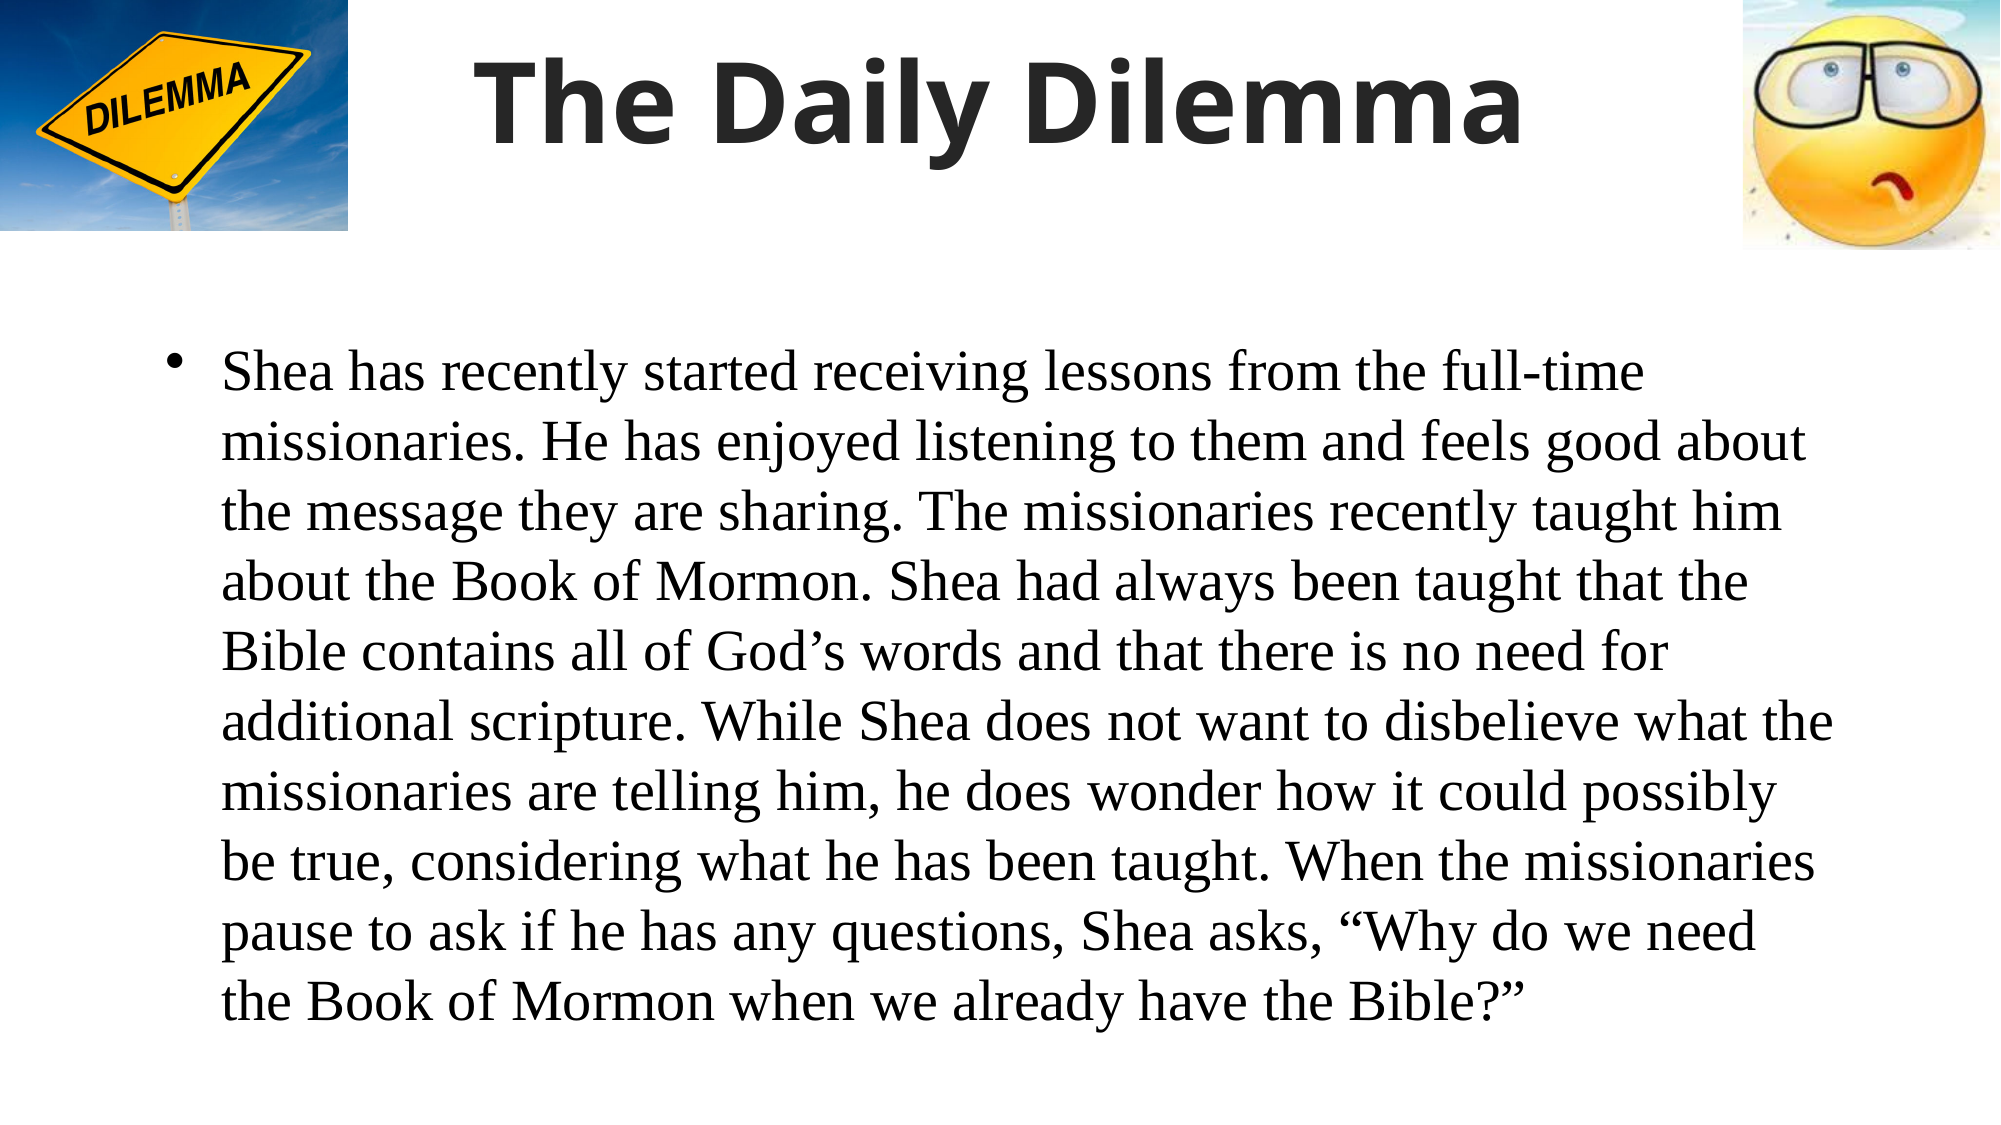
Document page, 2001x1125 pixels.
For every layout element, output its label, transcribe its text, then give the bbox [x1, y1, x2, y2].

list Shea has recently started receiving lessons from the full-time missionaries. He has enjoyed listening to them and feels good about the message they are sharing. The missionaries recently taught him about the Book of Mormon. Shea had always been taught that the Bible contains all of God’s words and that there is no need for additional scripture. While Shea does not want to disbelieve what the missionaries are telling him, he does wonder how it could possibly be true, considering what he has been taught. When the missionaries pause to ask if he has any questions, Shea asks, “Why do we need the Book of Mormon when we already have the Bible?” [150, 324, 1850, 1000]
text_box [0, 0, 2000, 250]
